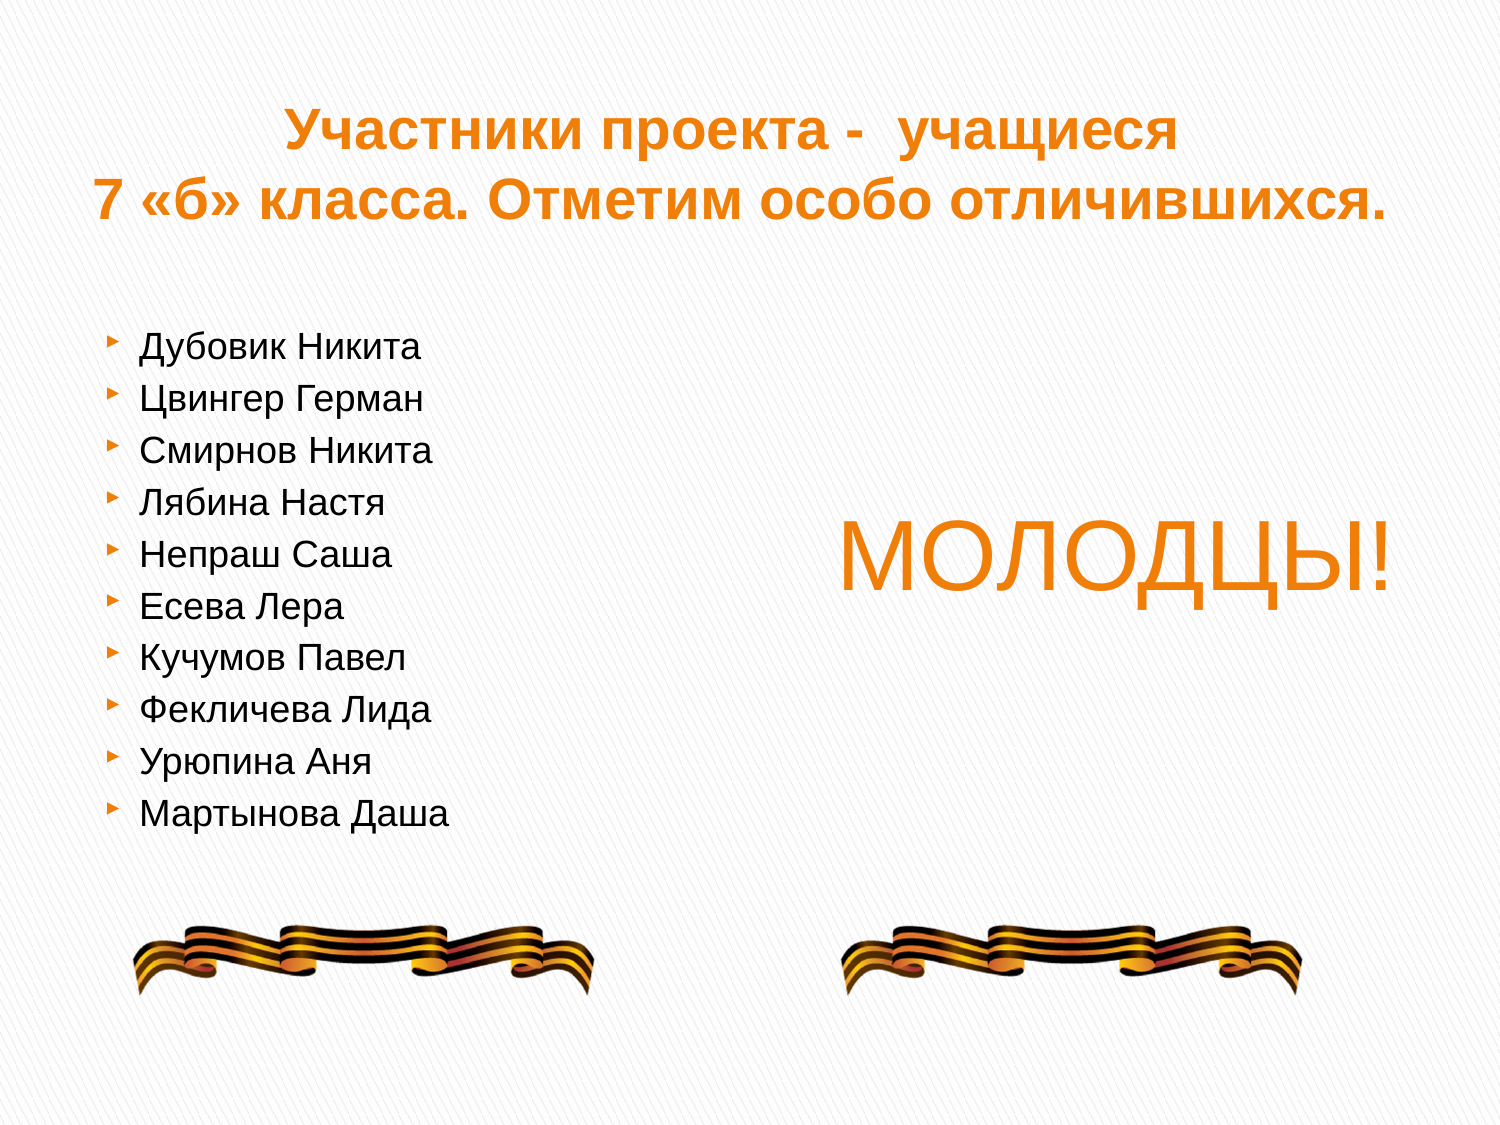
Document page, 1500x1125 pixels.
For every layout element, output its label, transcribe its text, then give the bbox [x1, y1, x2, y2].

list Дубовик Никита Цвингер Герман Смирнов Никита Лябина Настя Непраш Саша Есева Лера Кучумов Павел Фекличева Лида Урюпина Аня Мартынова Даша [74, 314, 738, 894]
picture [111, 881, 609, 1029]
list МОЛОДЦЫ! [761, 243, 1425, 884]
title Участники проекта - учащиеся 7 «б» класса. Отметим особо отличившихся. [41, 42, 1424, 279]
picture [820, 881, 1318, 1029]
